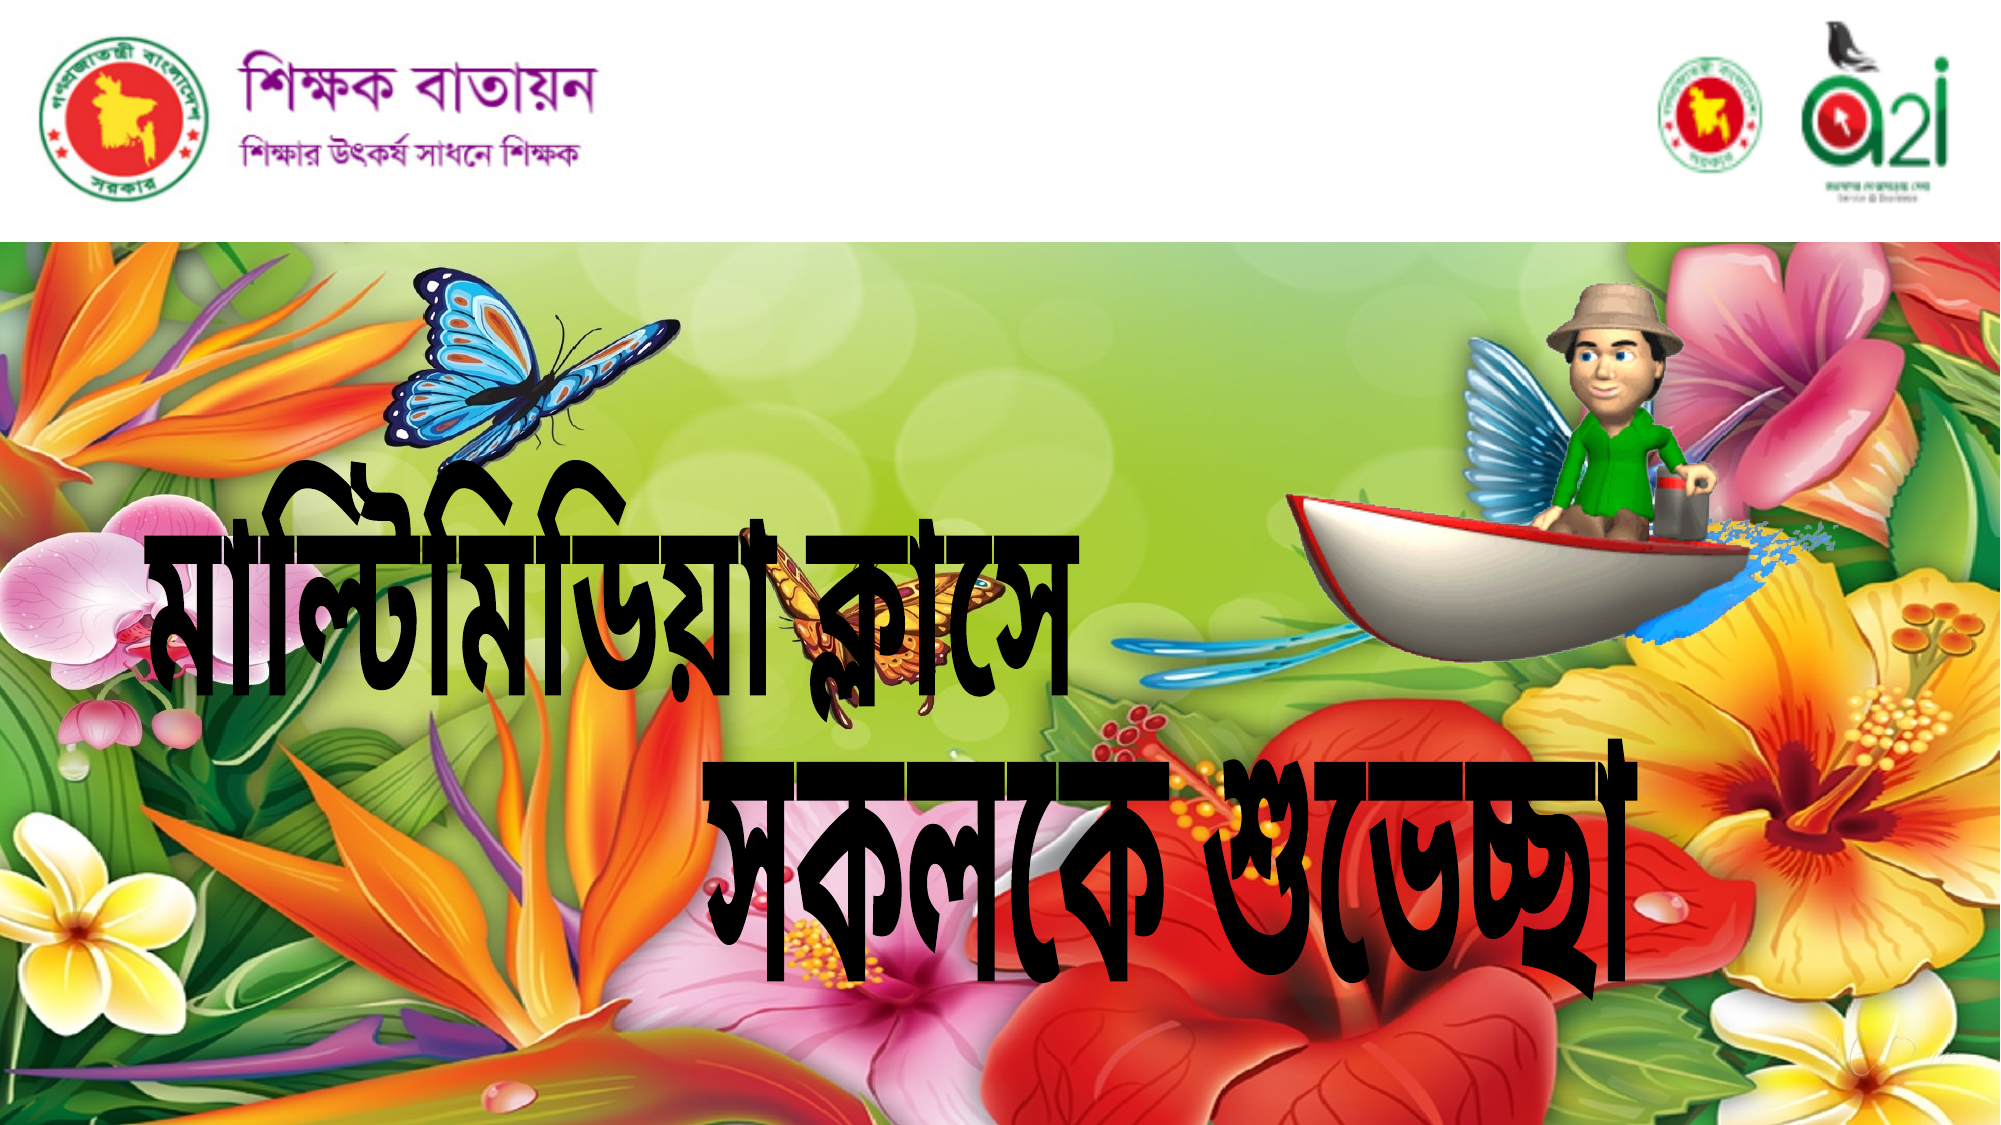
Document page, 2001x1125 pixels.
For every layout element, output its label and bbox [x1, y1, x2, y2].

text_box [0, 0, 2000, 242]
text_box [0, 242, 2000, 1125]
picture [1257, 241, 1842, 706]
